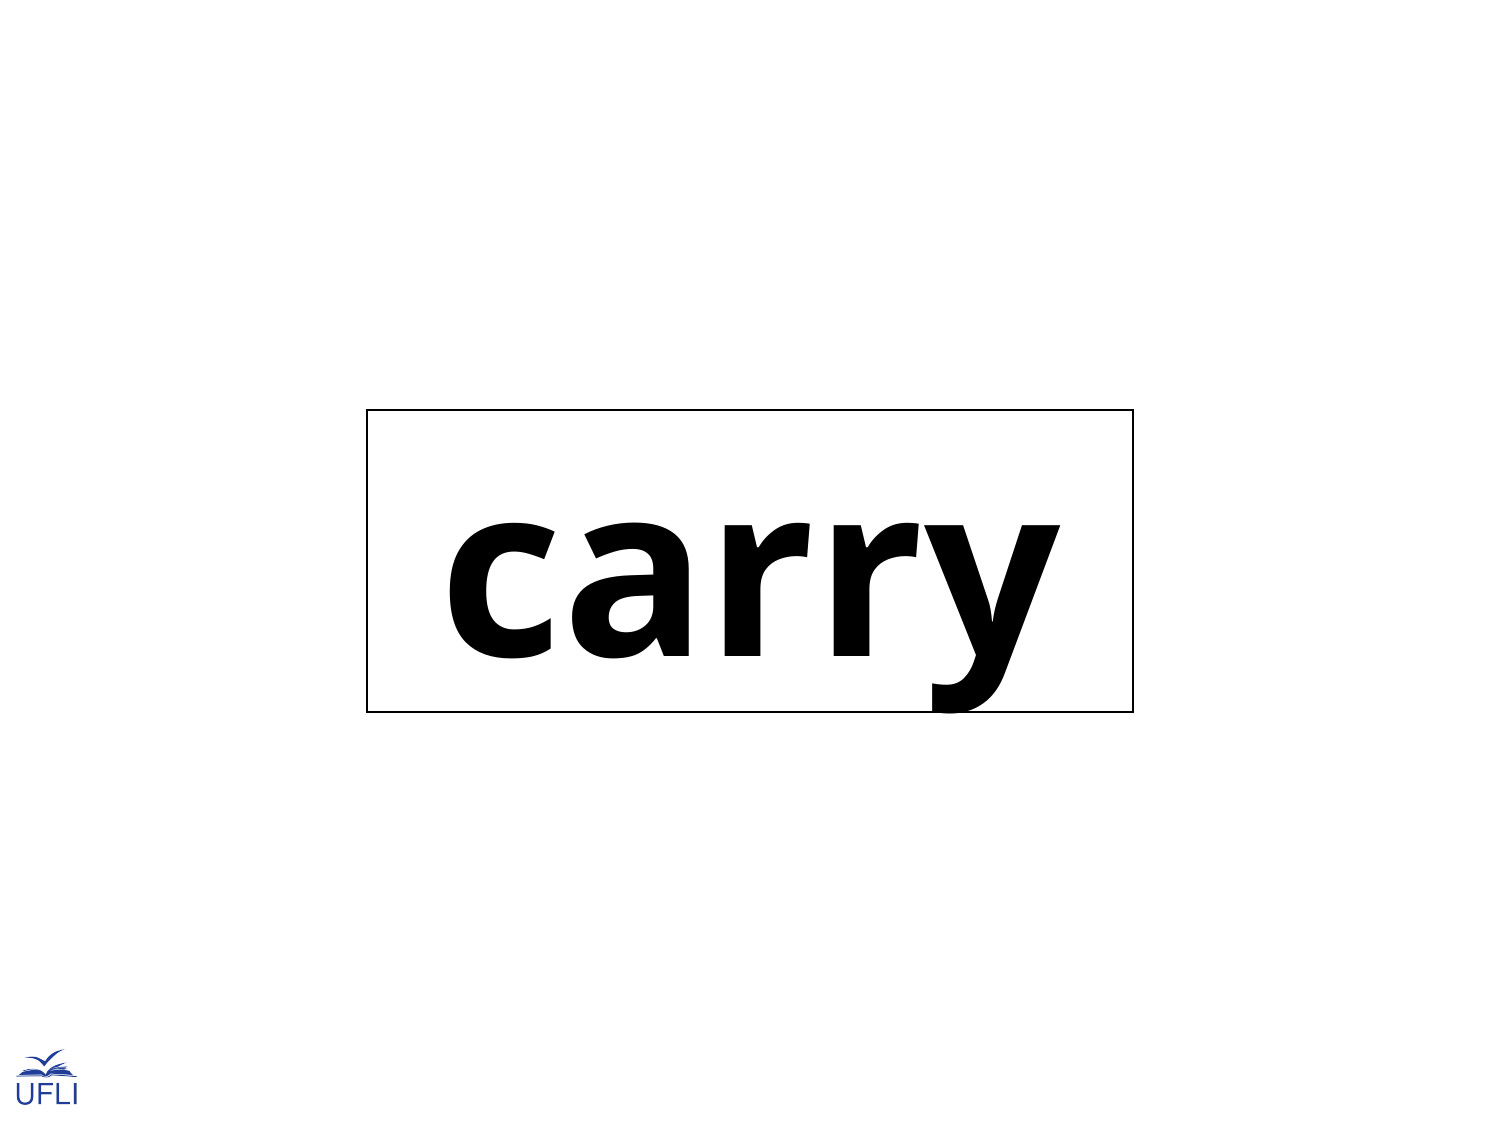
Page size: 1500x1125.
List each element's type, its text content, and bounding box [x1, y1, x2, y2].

text_box carry [366, 409, 1134, 713]
picture [12, 1047, 81, 1108]
